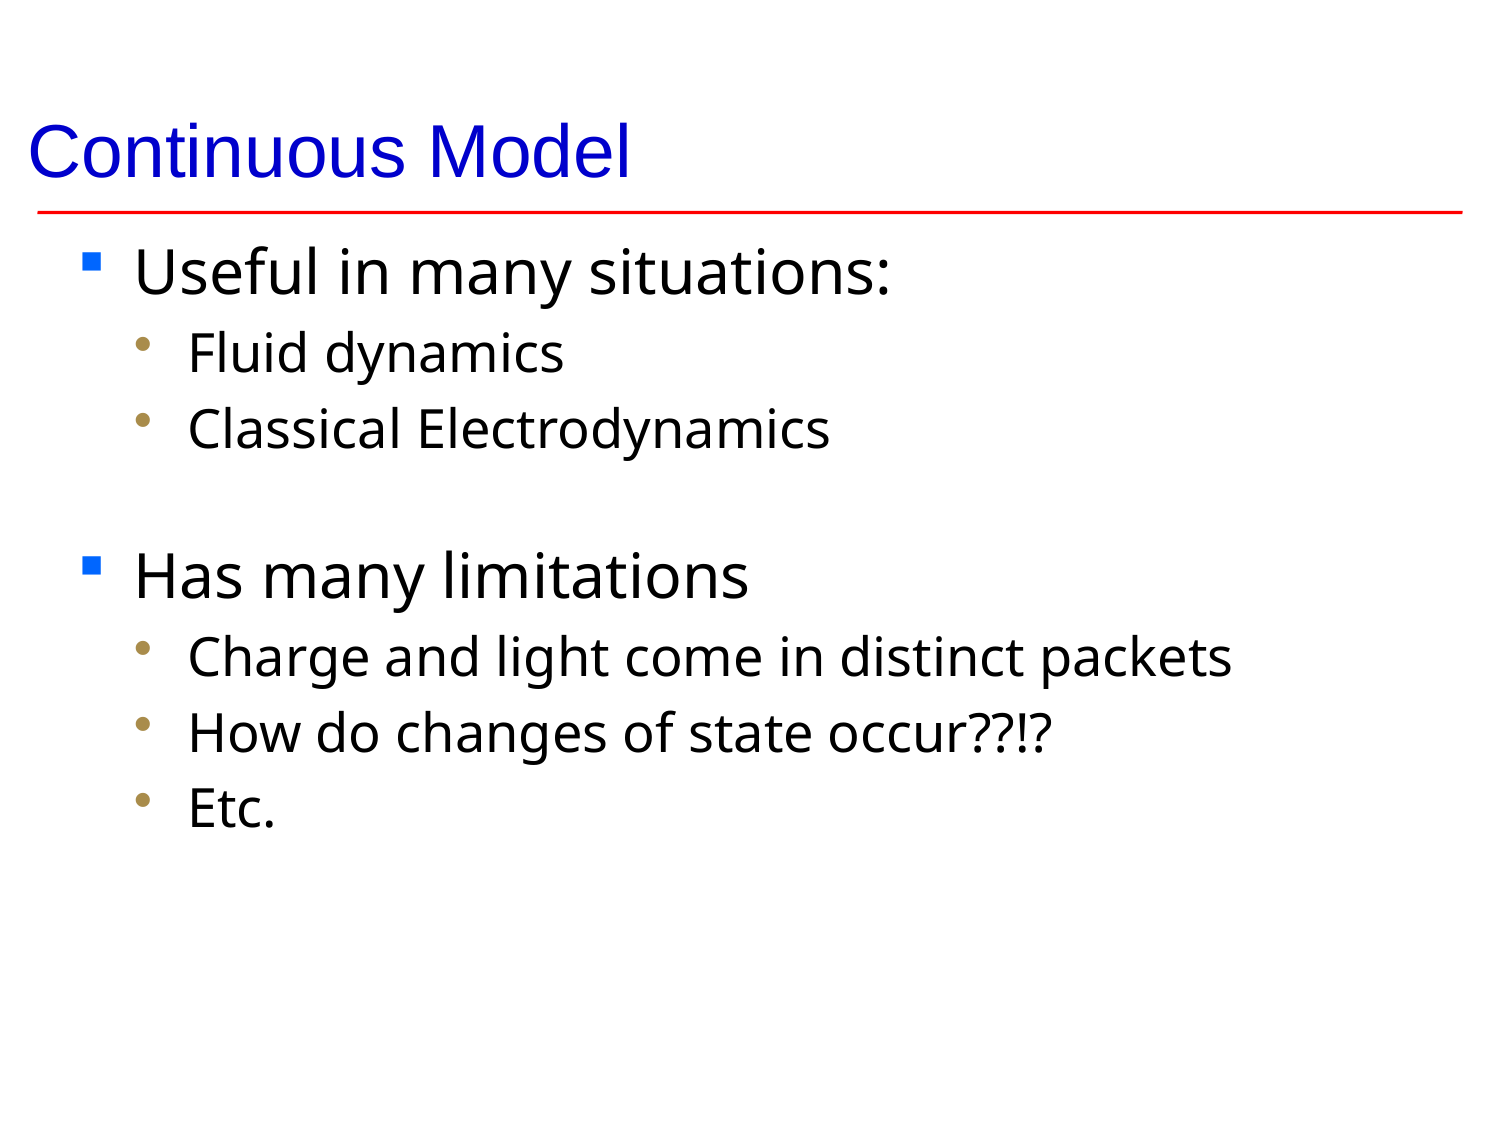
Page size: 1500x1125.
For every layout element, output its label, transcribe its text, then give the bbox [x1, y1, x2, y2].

title Continuous Model [12, 0, 1488, 201]
list Useful in many situations: Fluid dynamics Classical Electrodynamics Has many limitations Charge and light come in distinct packets How do changes of state occur??!? Etc. [62, 224, 1438, 1051]
